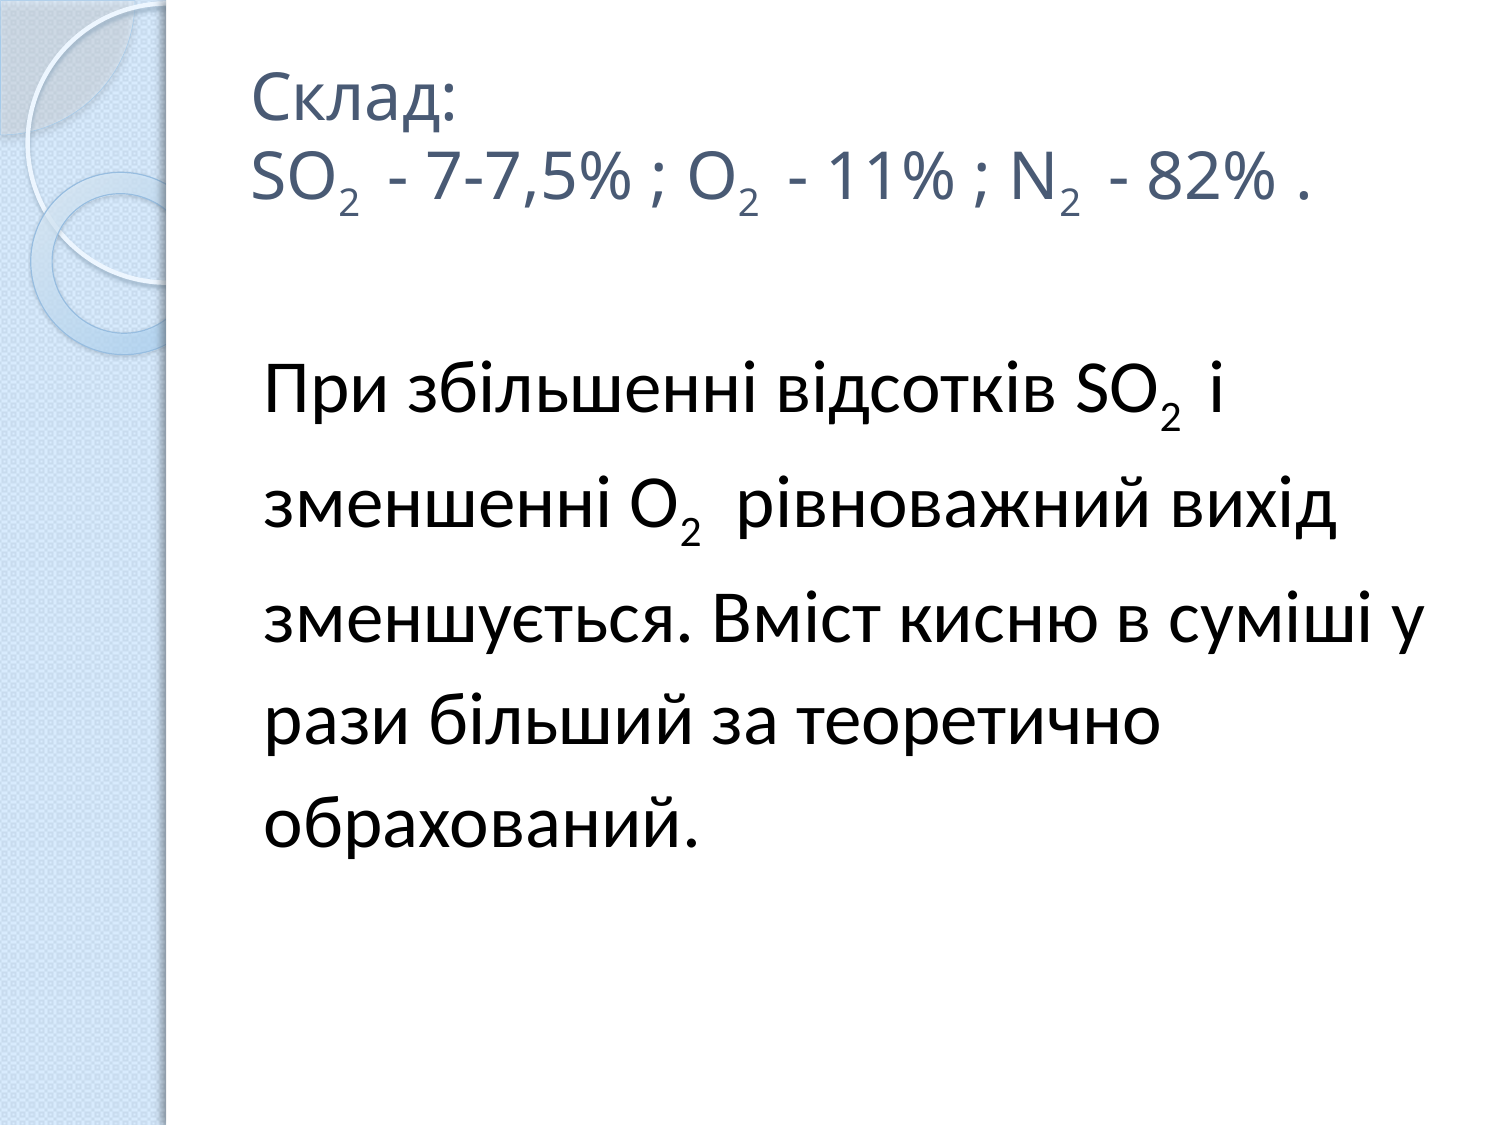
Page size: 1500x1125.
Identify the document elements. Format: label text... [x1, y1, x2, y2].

list При збільшенні відсотків SO2 і зменшенні O2 рівноважний вихід зменшується. Вміст кисню в суміші у рази більший за теоретично обрахований. [235, 237, 1466, 1025]
title Склад: SO2 - 7-7,5% ; O2 - 11% ; N2 - 82% . [235, 45, 1466, 233]
